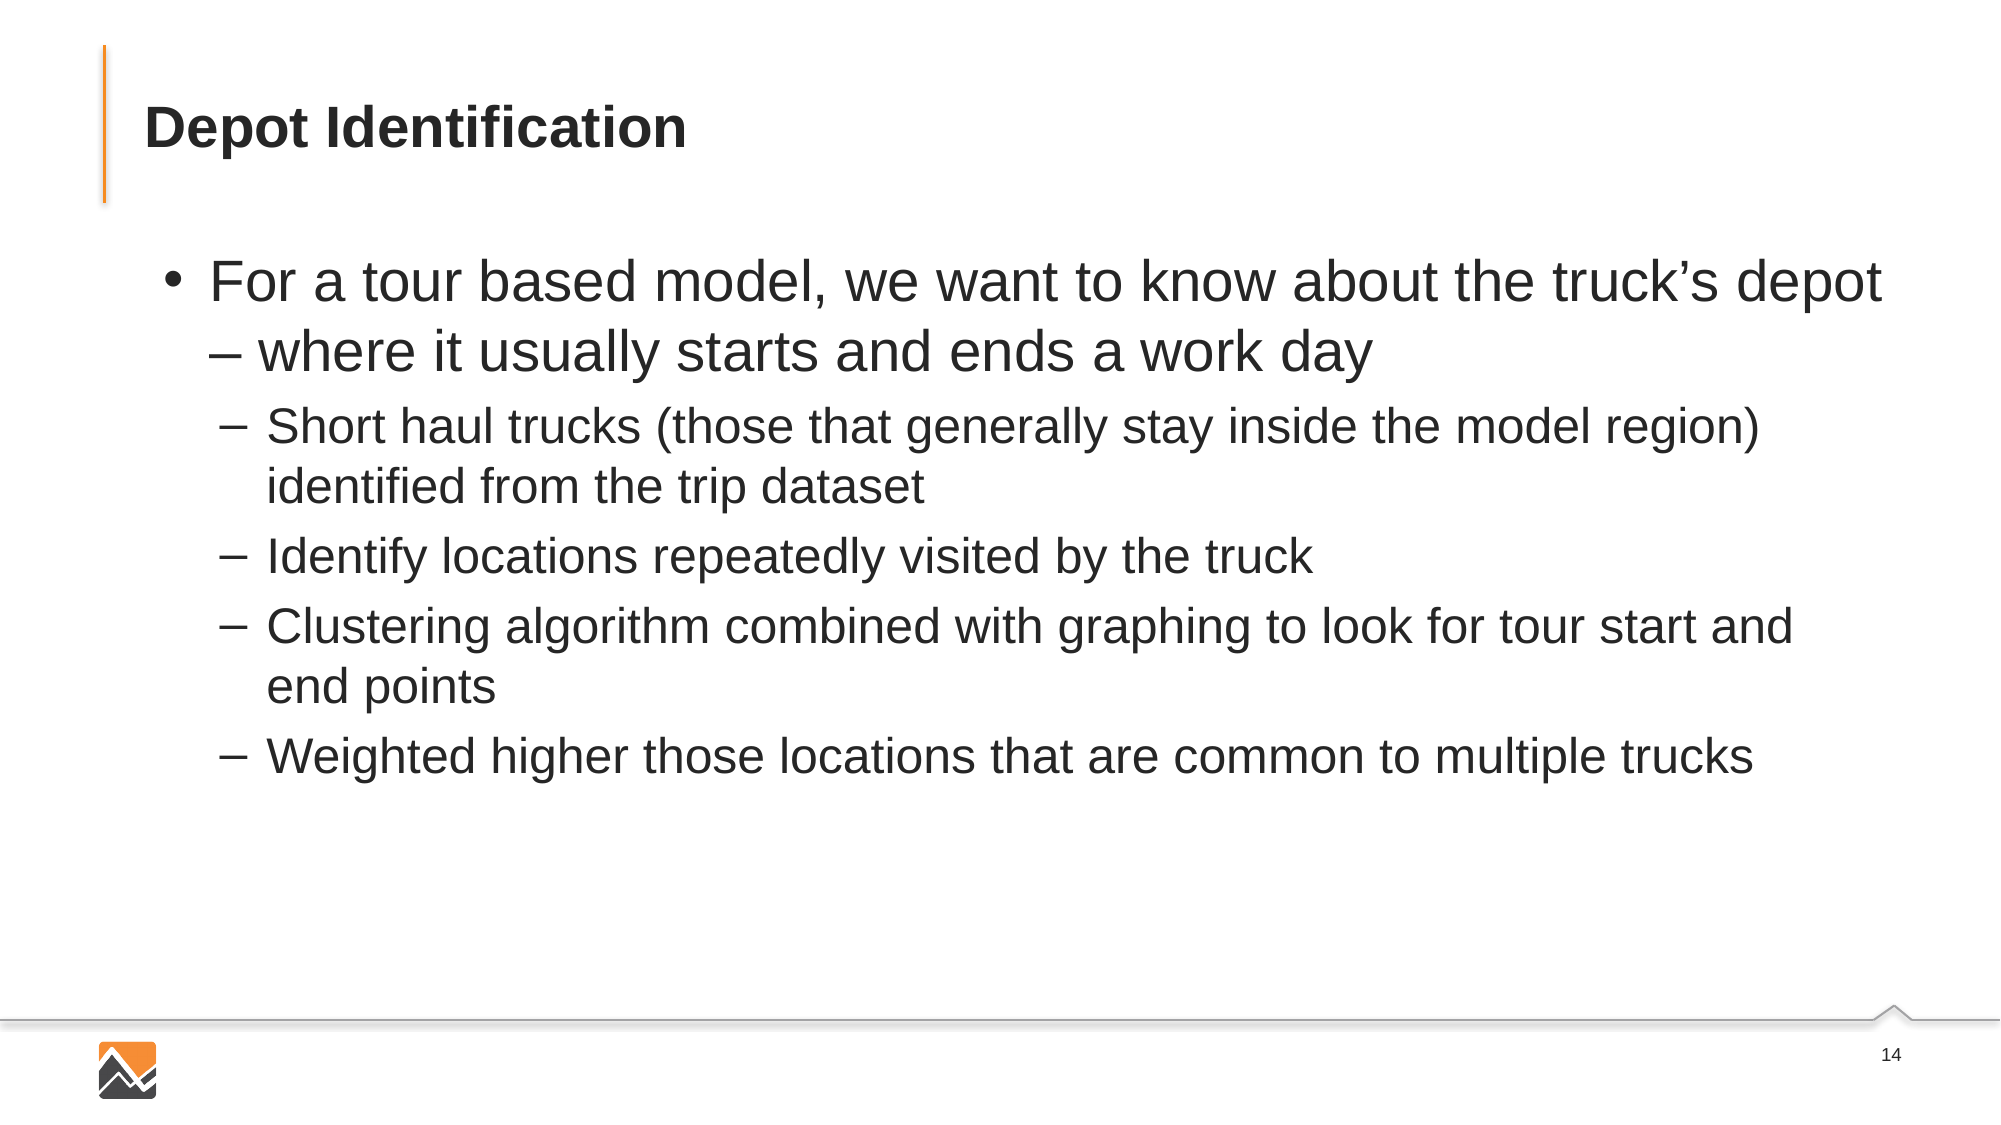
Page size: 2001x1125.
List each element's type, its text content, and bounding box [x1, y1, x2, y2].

picture [87, 1029, 167, 1110]
title Depot Identification [129, 45, 1900, 203]
list For a tour based model, we want to know about the truck’s depot – where it usually starts and ends a work day Short haul trucks (those that generally stay inside the model region) identified from the trip dataset Identify locations repeatedly visited by the truck Clustering algorithm combined with graphing to look for tour start and end points Weighted higher those locations that are common to multiple trucks [129, 235, 1900, 953]
